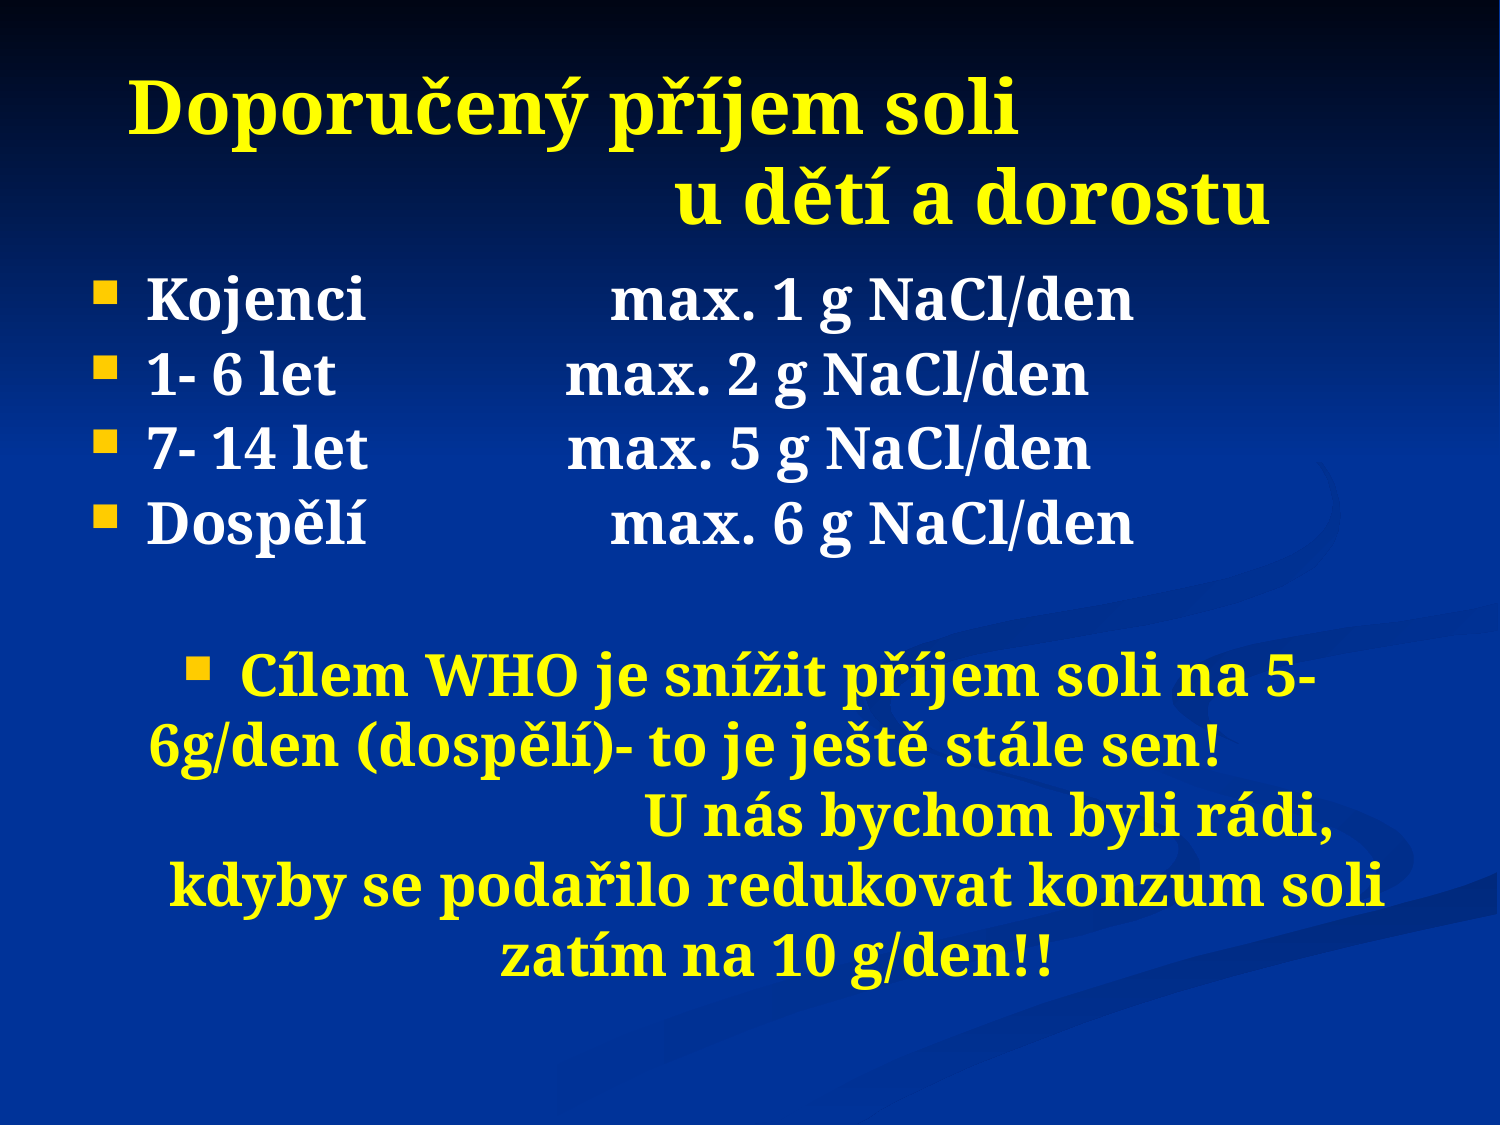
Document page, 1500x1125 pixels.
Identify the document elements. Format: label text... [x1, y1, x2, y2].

title Doporučený příjem soli u dětí a dorostu [112, 55, 1388, 244]
list Kojenci max. 1 g NaCl/den 1- 6 let max. 2 g NaCl/den 7- 14 let max. 5 g NaCl/den Dospělí max. 6 g NaCl/den Cílem WHO je snížit příjem soli na 5- 6g/den (dospělí)- to je ještě stále sen! U nás bychom byli rádi, kdyby se podařilo redukovat konzum soli zatím na 10 g/den!! [75, 262, 1425, 1005]
